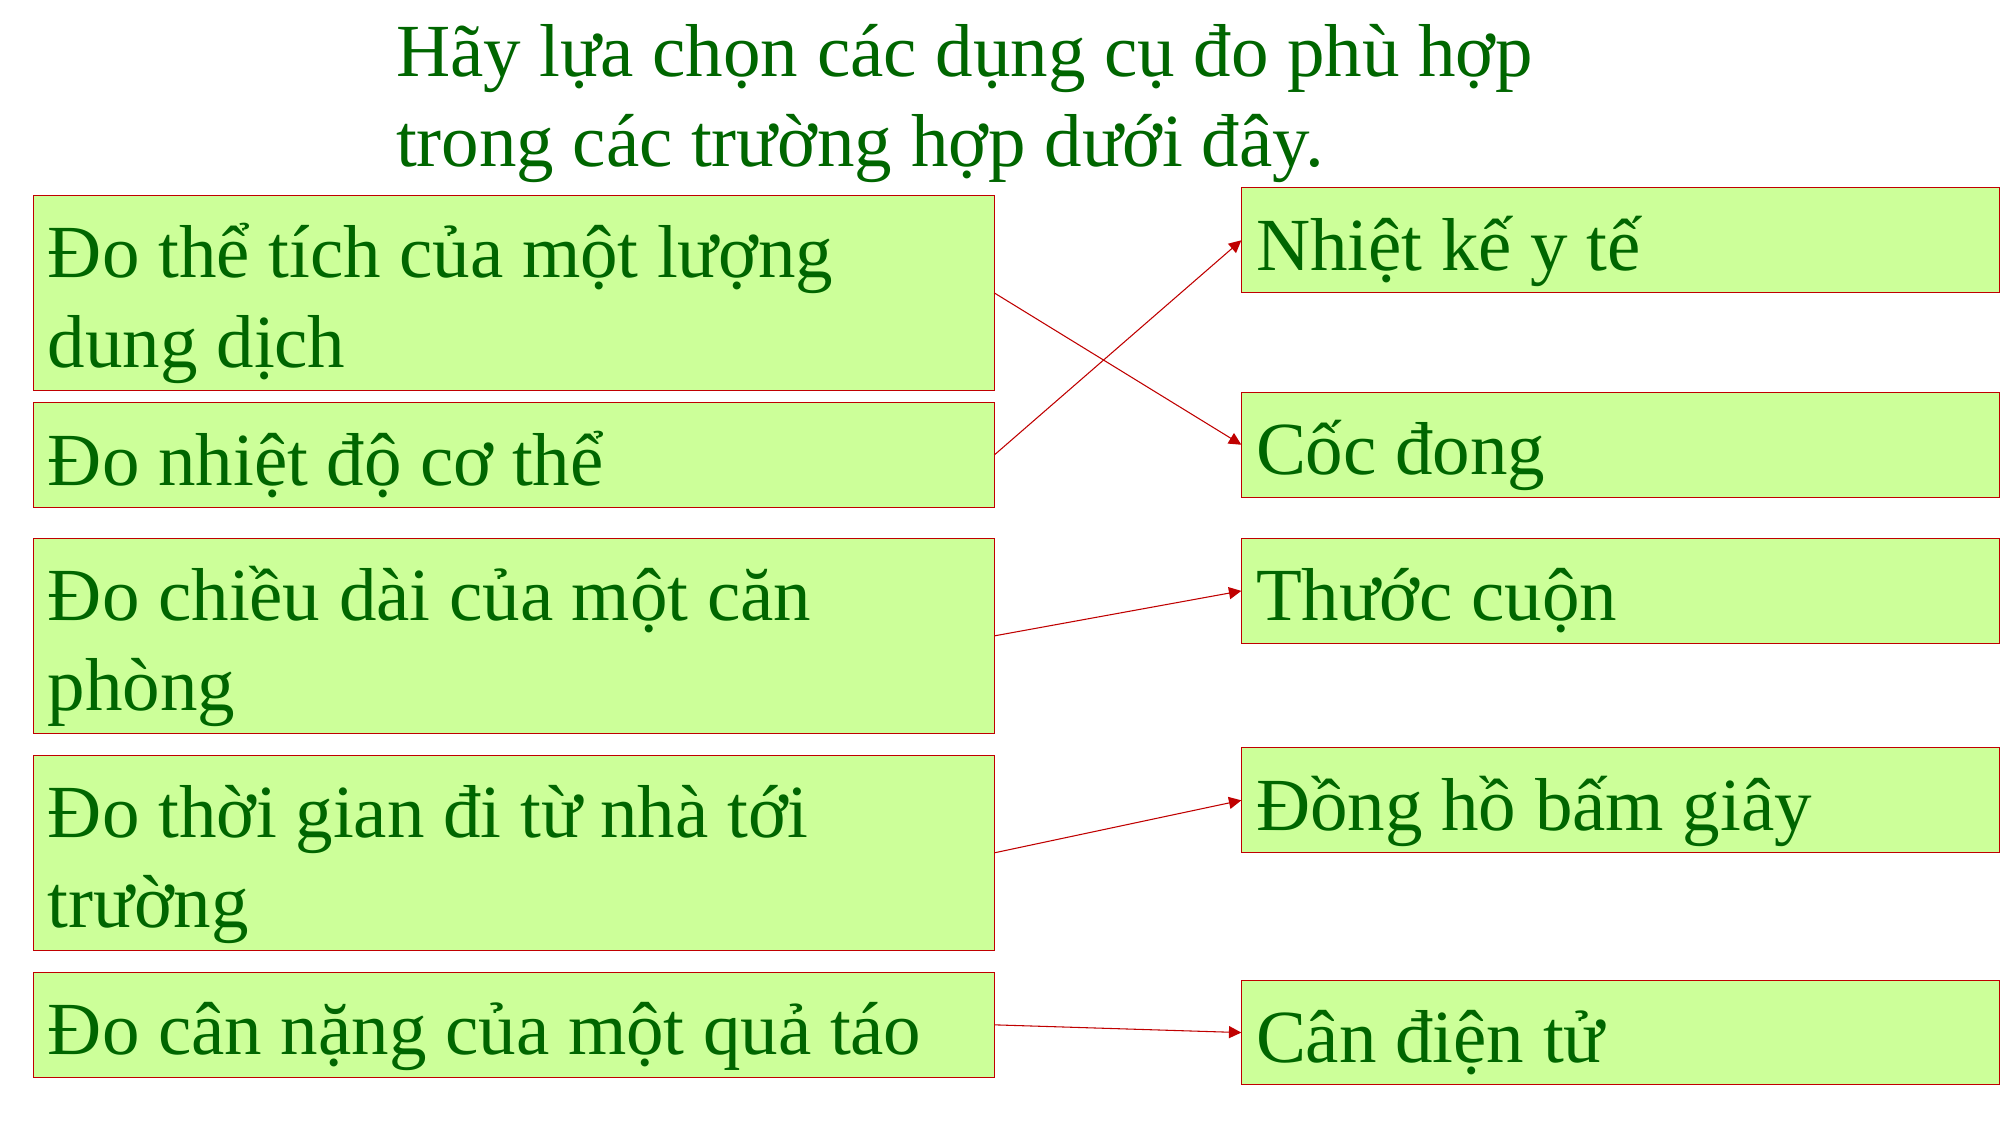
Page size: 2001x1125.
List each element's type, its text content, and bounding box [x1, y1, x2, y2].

text_box Đo chiều dài của một căn phòng [33, 538, 995, 734]
text_box Đo nhiệt độ cơ thể [33, 402, 995, 508]
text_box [994, 1025, 1242, 1034]
text_box Thước cuộn [1241, 538, 2000, 644]
text_box Đo thời gian đi từ nhà tới trường [33, 755, 995, 951]
text_box Đo thể tích của một lượng dung dịch [33, 195, 995, 391]
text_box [994, 800, 1242, 854]
text_box Nhiệt kế y tế [1241, 187, 2000, 293]
text_box Đồng hồ bấm giây [1241, 747, 2000, 853]
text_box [994, 591, 1242, 638]
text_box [994, 240, 1242, 456]
text_box Hãy lựa chọn các dụng cụ đo phù hợp trong các trường hợp dưới đây. [381, 0, 1624, 189]
text_box Đo cân nặng của một quả táo [33, 972, 995, 1078]
text_box Cân điện tử [1241, 980, 2000, 1085]
text_box Cốc đong [1241, 392, 2000, 498]
